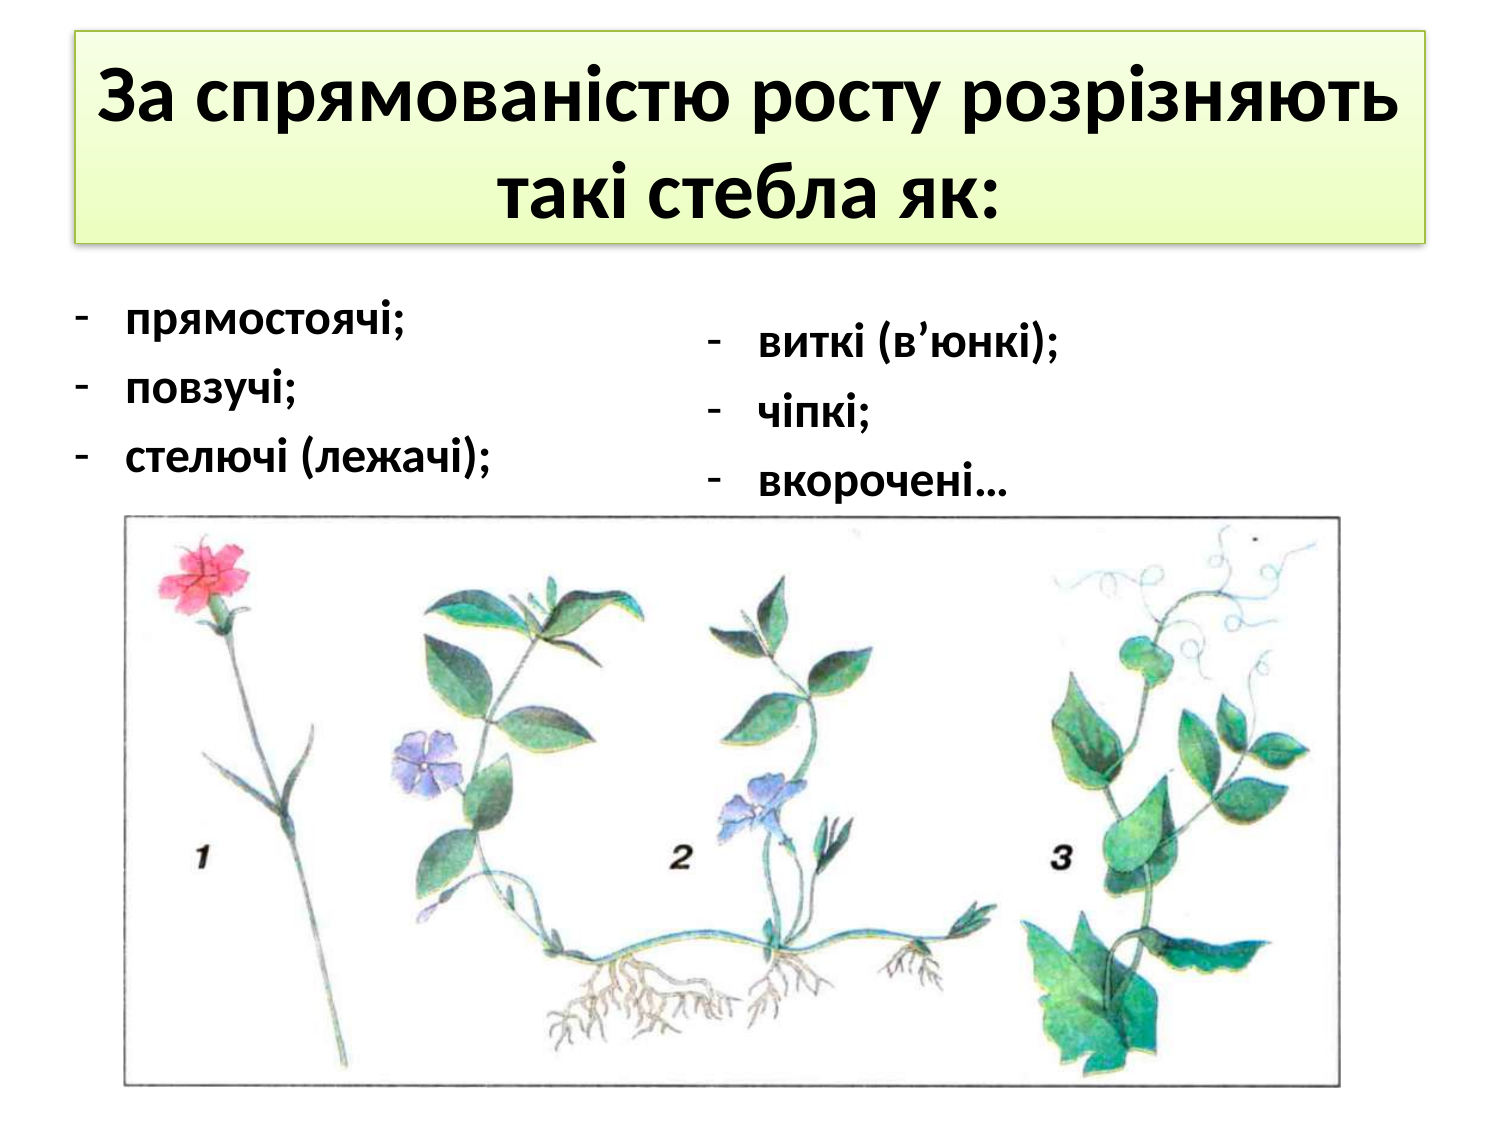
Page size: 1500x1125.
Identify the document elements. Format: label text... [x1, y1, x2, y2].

picture [123, 514, 1341, 1088]
title За спрямованістю росту розрізняють такі стебла як: [74, 30, 1426, 244]
text_box виткі (в’юнкі); чіпкі; вкорочені… [690, 231, 1365, 517]
list прямостоячі; повзучі; стелючі (лежачі); [58, 208, 690, 492]
